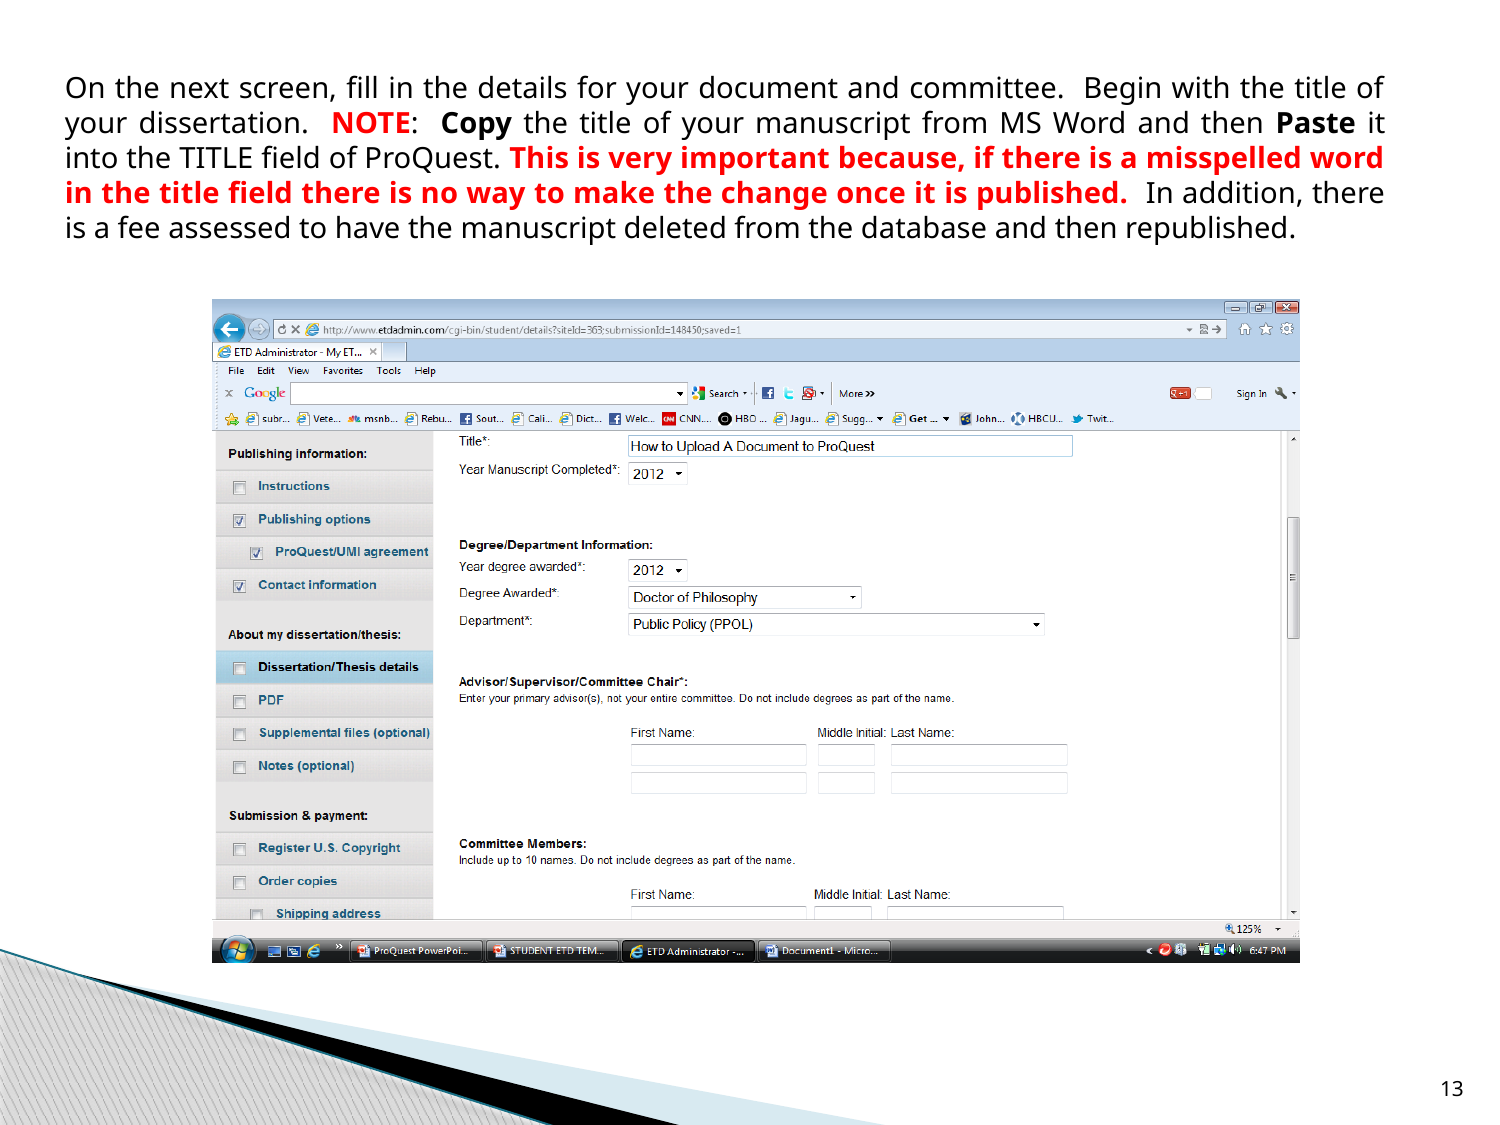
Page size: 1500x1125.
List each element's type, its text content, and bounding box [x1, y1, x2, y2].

slide_number 13 [1418, 1051, 1479, 1112]
text_box On the next screen, fill in the details for your document and committee. Begin with the title of your dissertation. NOTE: Copy the title of your manuscript from MS Word and then Paste it into the TITLE field of ProQuest. This is very important because, if there is a misspelled word in the title field there is no way to make the change once it is published. In addition, there is a fee assessed to have the manuscript deleted from the database and then republished. [49, 62, 1400, 252]
picture [212, 299, 1301, 963]
